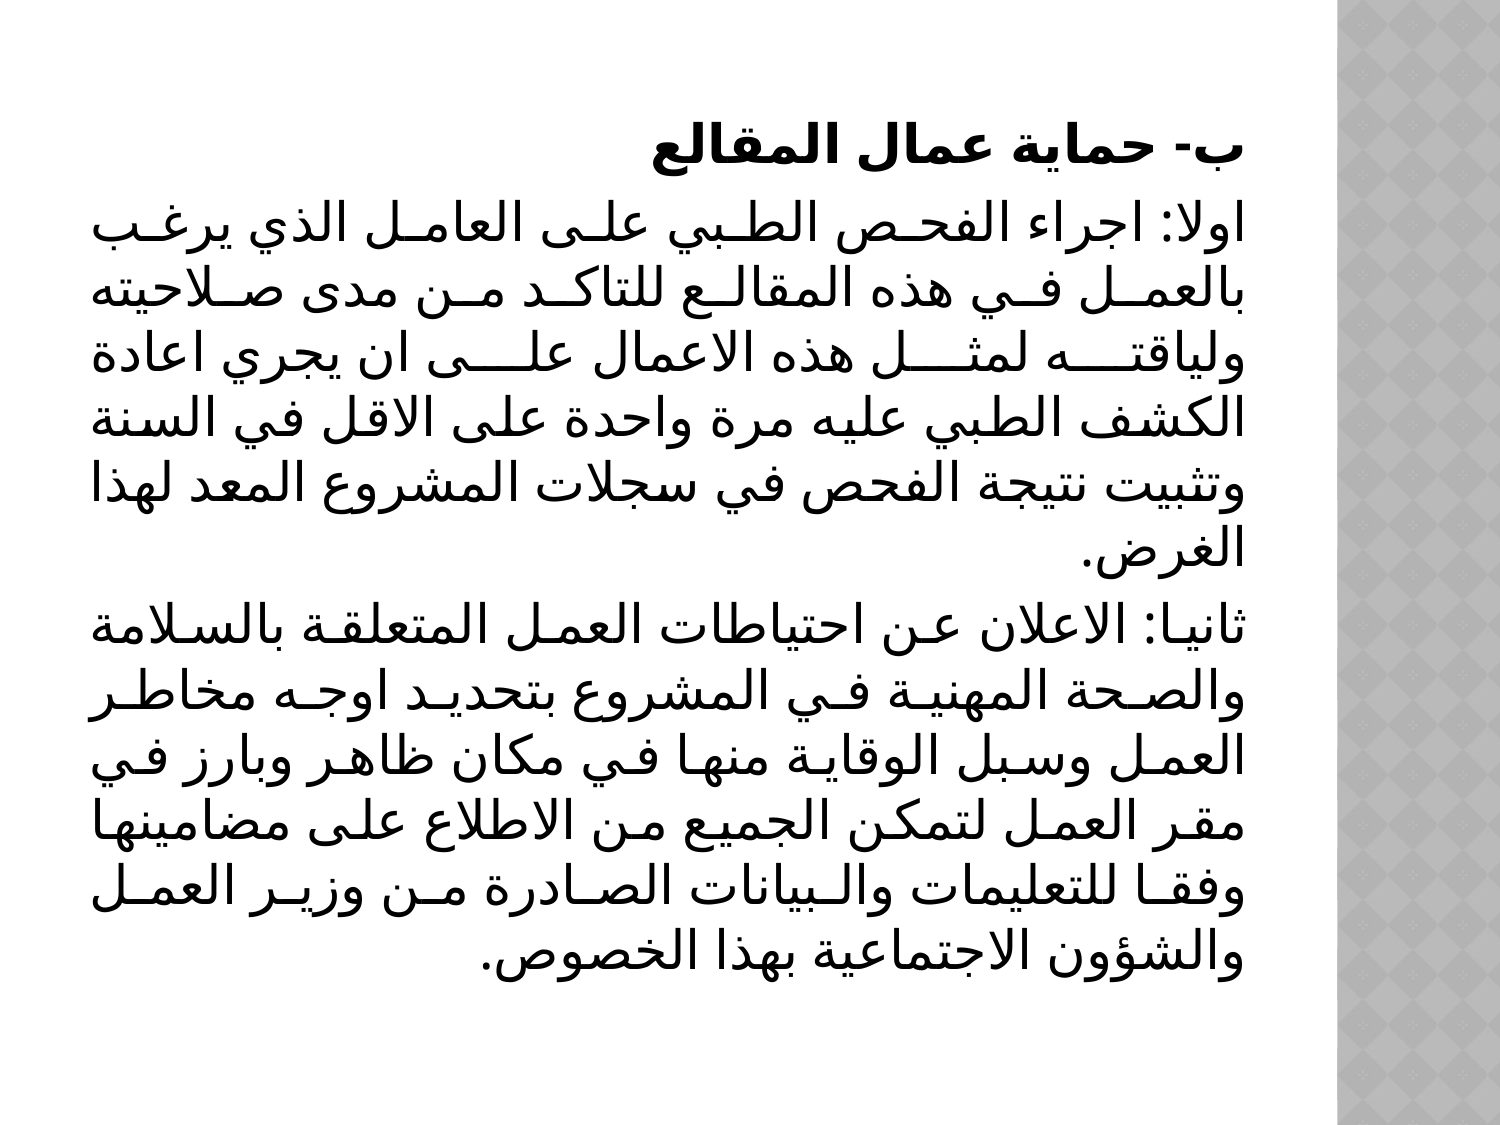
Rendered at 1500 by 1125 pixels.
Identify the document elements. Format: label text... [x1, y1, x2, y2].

list ب- حماية عمال المقالع اولا: اجراء الفحص الطبي على العامل الذي يرغب بالعمل في هذه المقالع للتاكد من مدى صلاحيته ولياقته لمثل هذه الاعمال على ان يجري اعادة الكشف الطبي عليه مرة واحدة على الاقل في السنة وتثبيت نتيجة الفحص في سجلات المشروع المعد لهذا الغرض. ثانيا: الاعلان عن احتياطات العمل المتعلقة بالسلامة والصحة المهنية في المشروع بتحديد اوجه مخاطر العمل وسبل الوقاية منها في مكان ظاهر وبارز في مقر العمل لتمكن الجميع من الاطلاع على مضامينها وفقا للتعليمات والبيانات الصادرة من وزير العمل والشؤون الاجتماعية بهذا الخصوص. [75, 101, 1263, 1059]
